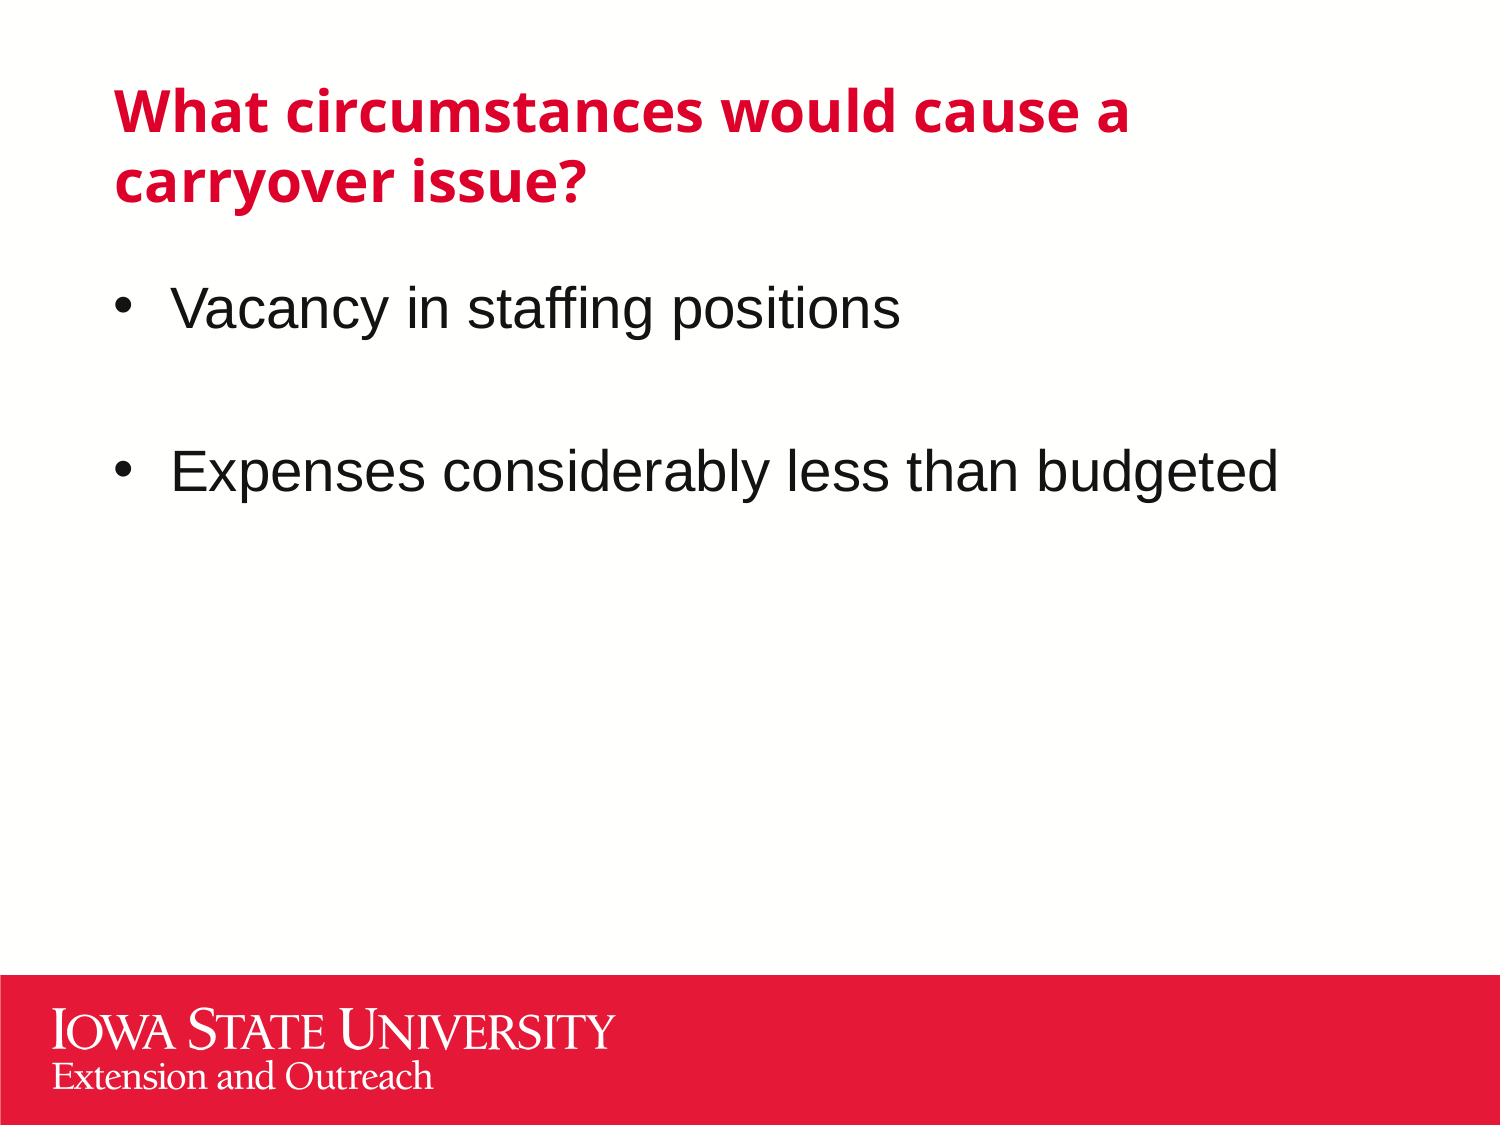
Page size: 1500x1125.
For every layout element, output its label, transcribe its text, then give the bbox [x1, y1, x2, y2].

list Vacancy in staffing positions Expenses considerably less than budgeted [98, 262, 1437, 900]
title What circumstances would cause a carryover issue? [99, 50, 1438, 238]
picture [0, 975, 1500, 1125]
